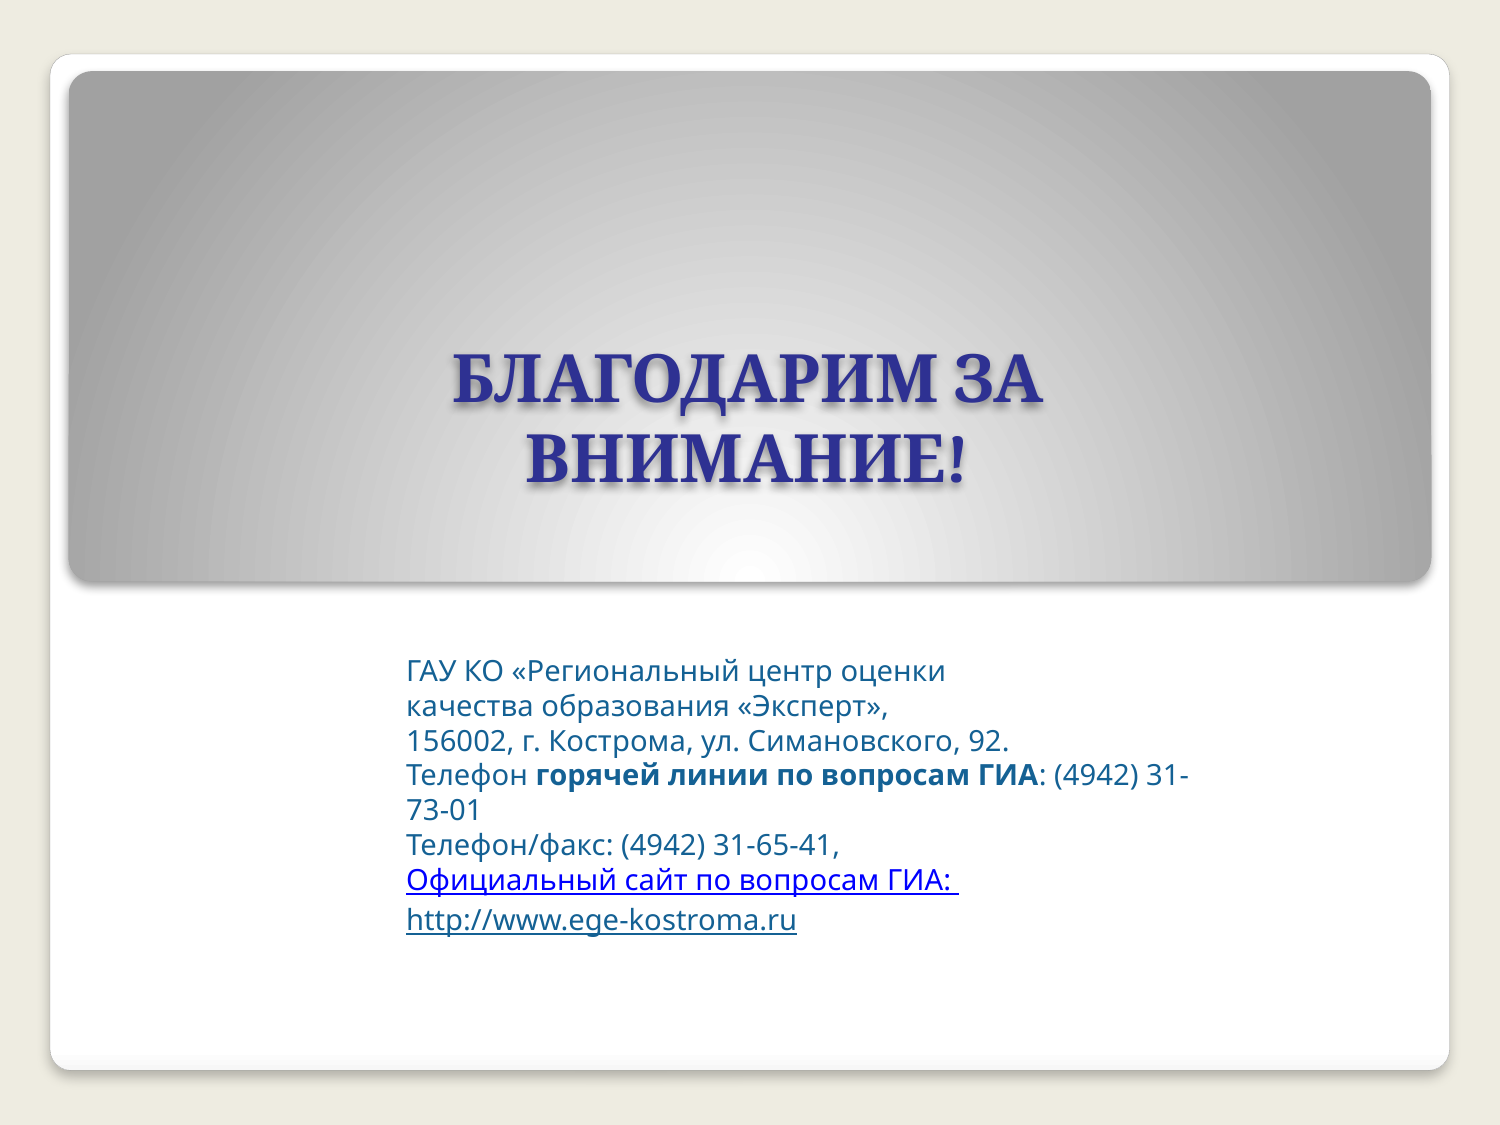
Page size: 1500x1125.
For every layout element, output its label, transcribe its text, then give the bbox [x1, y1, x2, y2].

text_box ГАУ КО «Региональный центр оценки качества образования «Эксперт», 156002, г. Кострома, ул. Симановского, 92. Телефон горячей линии по вопросам ГИА: (4942) 31-73-01 Телефон/факс: (4942) 31-65-41, Официальный сайт по вопросам ГИА: http://www.ege-kostroma.ru [316, 644, 1207, 1019]
text_box БЛАГОДАРИМ ЗА ВНИМАНИЕ! [251, 328, 1244, 503]
